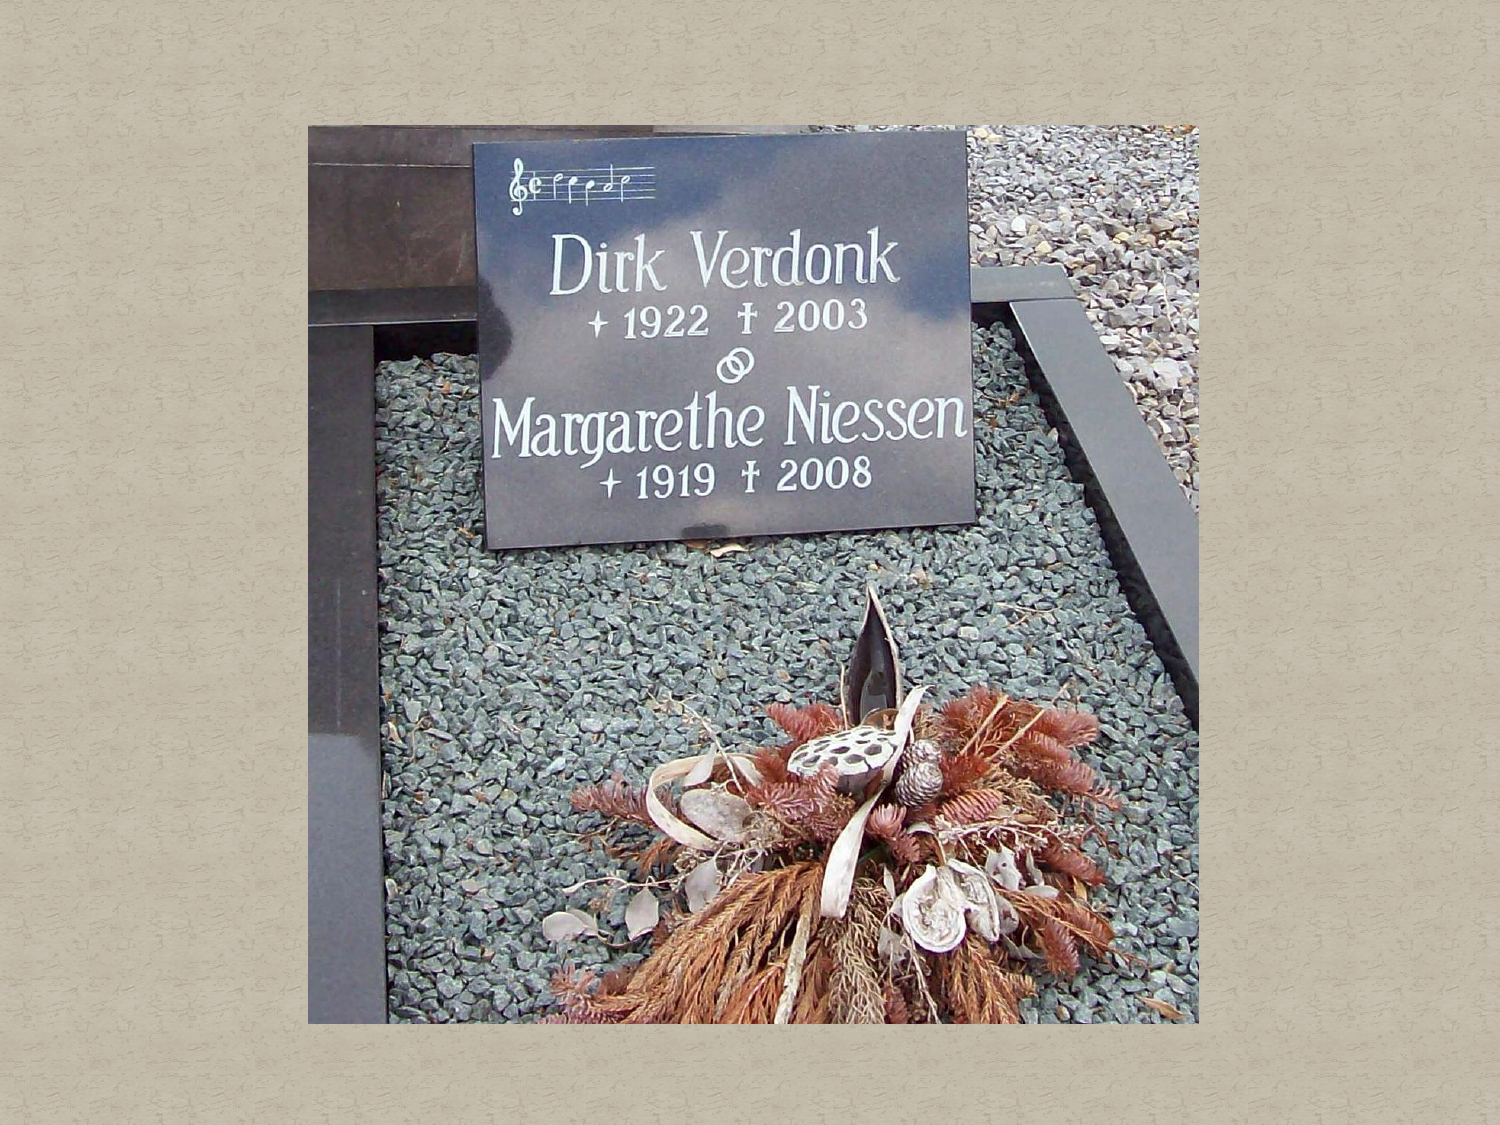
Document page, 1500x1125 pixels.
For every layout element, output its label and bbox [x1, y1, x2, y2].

picture [308, 125, 1199, 1024]
